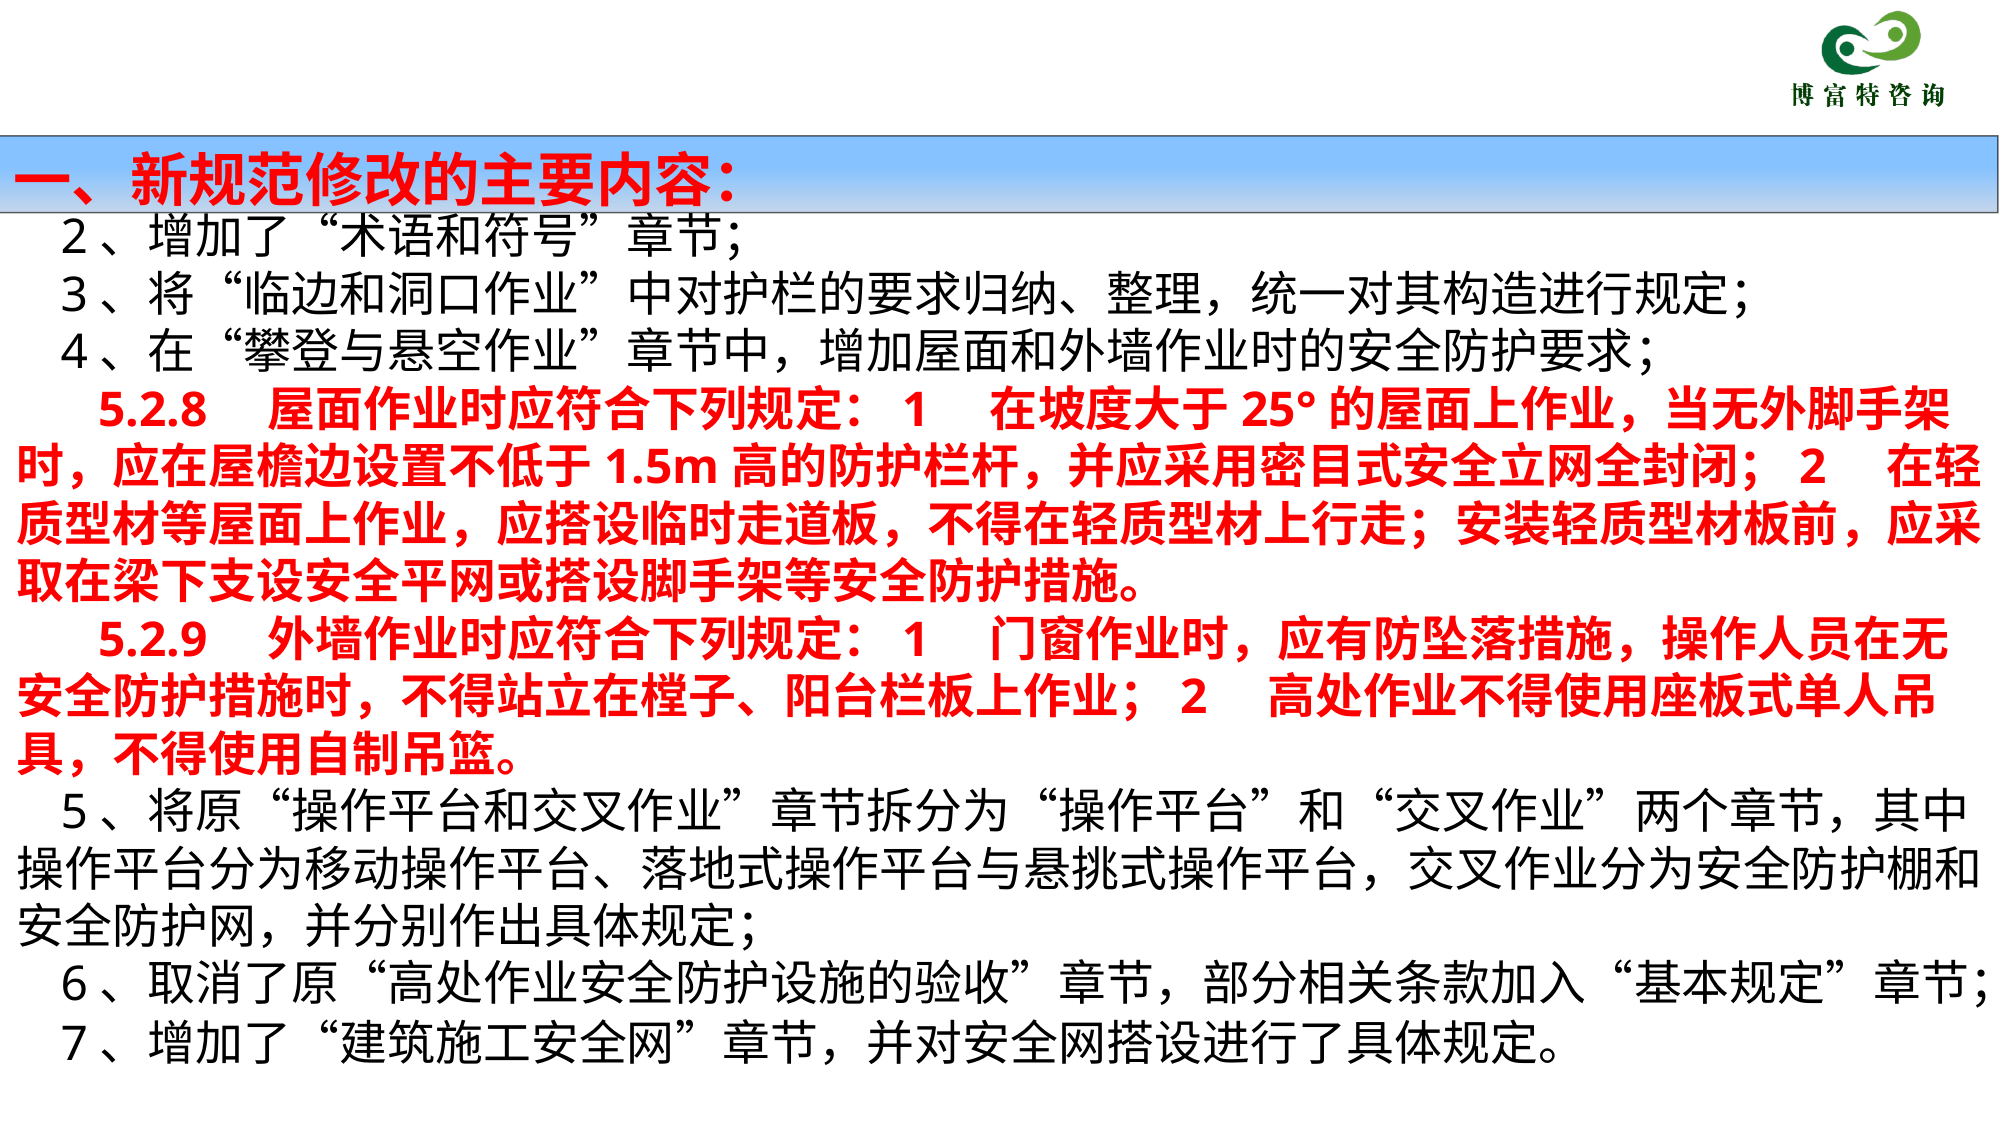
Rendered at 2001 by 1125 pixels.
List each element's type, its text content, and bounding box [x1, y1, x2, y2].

text_box 2、增加了“术语和符号”章节； 3、将“临边和洞口作业”中对护栏的要求归纳、整理，统一对其构造进行规定； 4、在“攀登与悬空作业”章节中，增加屋面和外墙作业时的安全防护要求； 5.2.8 屋面作业时应符合下列规定：1 在坡度大于25°的屋面上作业，当无外脚手架时，应在屋檐边设置不低于1.5m高的防护栏杆，并应采用密目式安全立网全封闭；2 在轻质型材等屋面上作业，应搭设临时走道板，不得在轻质型材上行走；安装轻质型材板前，应采取在梁下支设安全平网或搭设脚手架等安全防护措施。 5.2.9 外墙作业时应符合下列规定：1 门窗作业时，应有防坠落措施，操作人员在无安全防护措施时，不得站立在樘子、阳台栏板上作业；2 高处作业不得使用座板式单人吊具，不得使用自制吊篮。 5、将原“操作平台和交叉作业”章节拆分为“操作平台”和“交叉作业”两个章节，其中操作平台分为移动操作平台、落地式操作平台与悬挑式操作平台，交叉作业分为安全防护棚和安全防护网，并分别作出具体规定； 6、取消了原“高处作业安全防护设施的验收”章节，部分相关条款加入“基本规定”章节； 7、增加了“建筑施工安全网”章节，并对安全网搭设进行了具体规定。 [2, 198, 2000, 1078]
picture [1772, 10, 1969, 110]
text_box 一、新规范修改的主要内容： [0, 135, 1998, 213]
